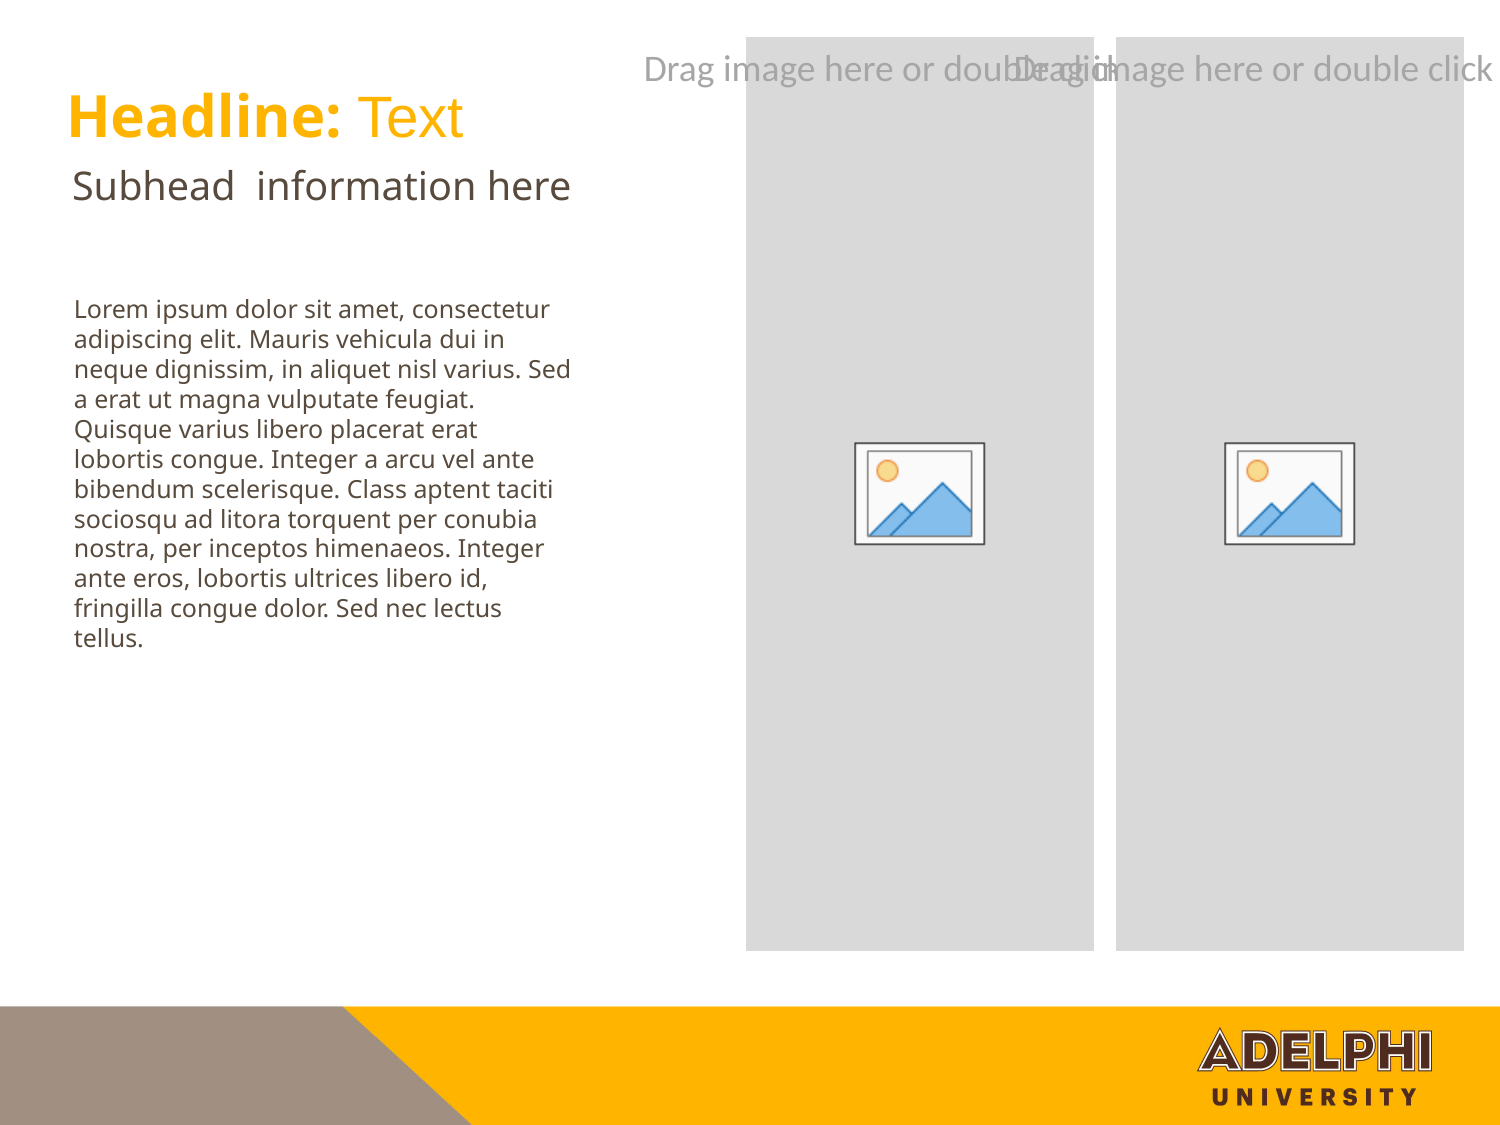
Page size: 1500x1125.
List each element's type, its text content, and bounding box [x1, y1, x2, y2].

text_box Lorem ipsum dolor sit amet, consectetur adipiscing elit. Mauris vehicula dui in neque dignissim, in aliquet nisl varius. Sed a erat ut magna vulputate feugiat. Quisque varius libero placerat erat lobortis congue. Integer a arcu vel ante bibendum scelerisque. Class aptent taciti sociosqu ad litora torquent per conubia nostra, per inceptos himenaeos. Integer ante eros, lobortis ultrices libero id, fringilla congue dolor. Sed nec lectus tellus. [59, 286, 589, 691]
picture [0, 2, 1500, 1125]
text_box Subhead information here [57, 153, 606, 216]
title Headline: Text [51, 20, 569, 208]
